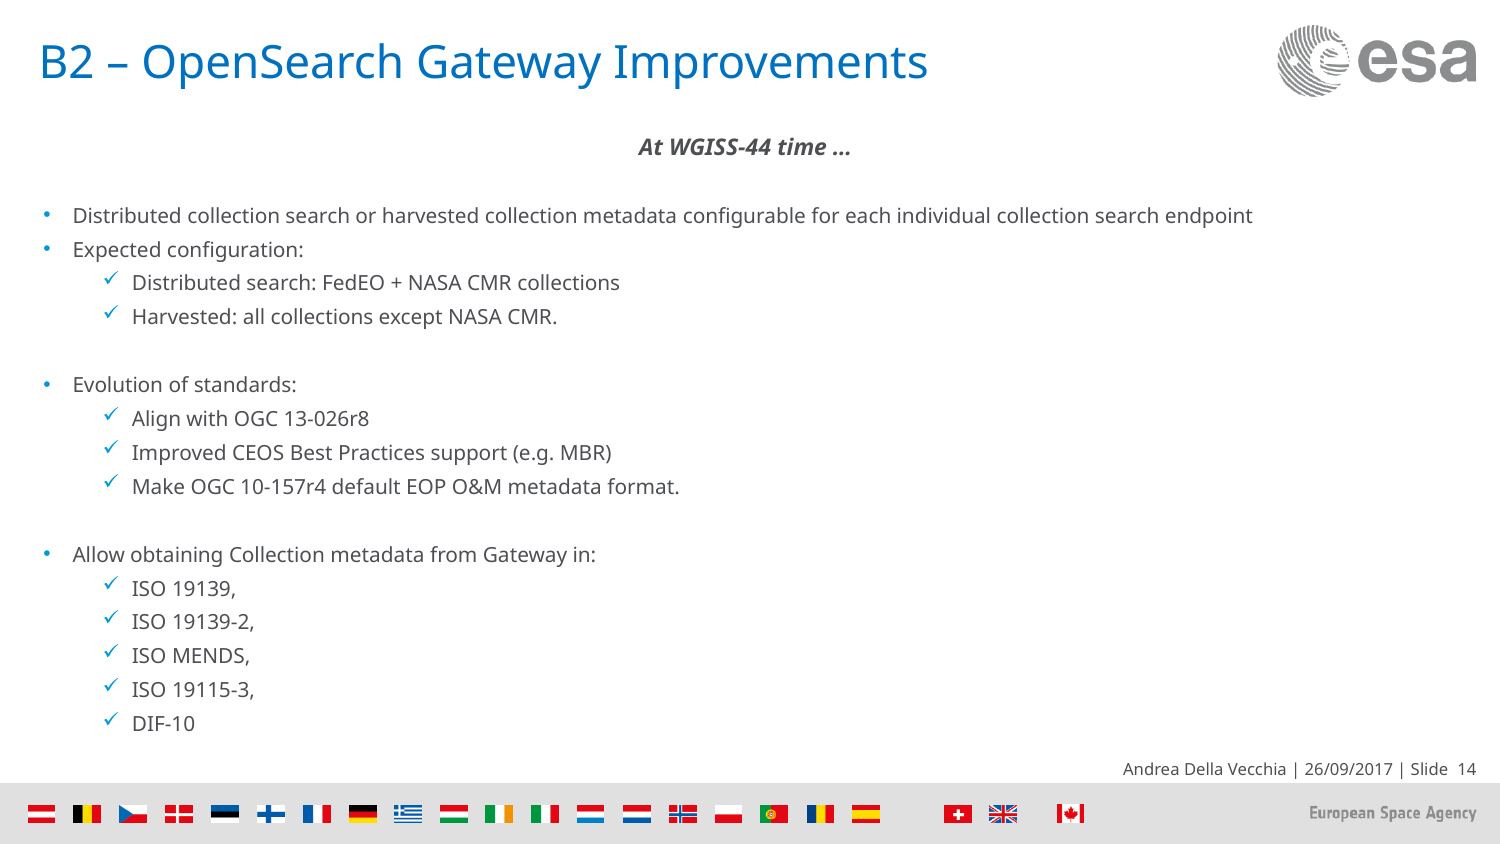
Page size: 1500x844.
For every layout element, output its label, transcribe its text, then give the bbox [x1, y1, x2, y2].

picture [0, 783, 1500, 844]
list At WGISS-44 time … Distributed collection search or harvested collection metadata configurable for each individual collection search endpoint Expected configuration: Distributed search: FedEO + NASA CMR collections Harvested: all collections except NASA CMR. Evolution of standards: Align with OGC 13-026r8 Improved CEOS Best Practices support (e.g. MBR) Make OGC 10-157r4 default EOP O&M metadata format. Allow obtaining Collection metadata from Gateway in: ISO 19139, ISO 19139-2, ISO MENDS, ISO 19115-3, DIF-10 [28, 119, 1464, 747]
picture [1277, 25, 1477, 109]
title B2 – OpenSearch Gateway Improvements [23, 24, 1201, 96]
